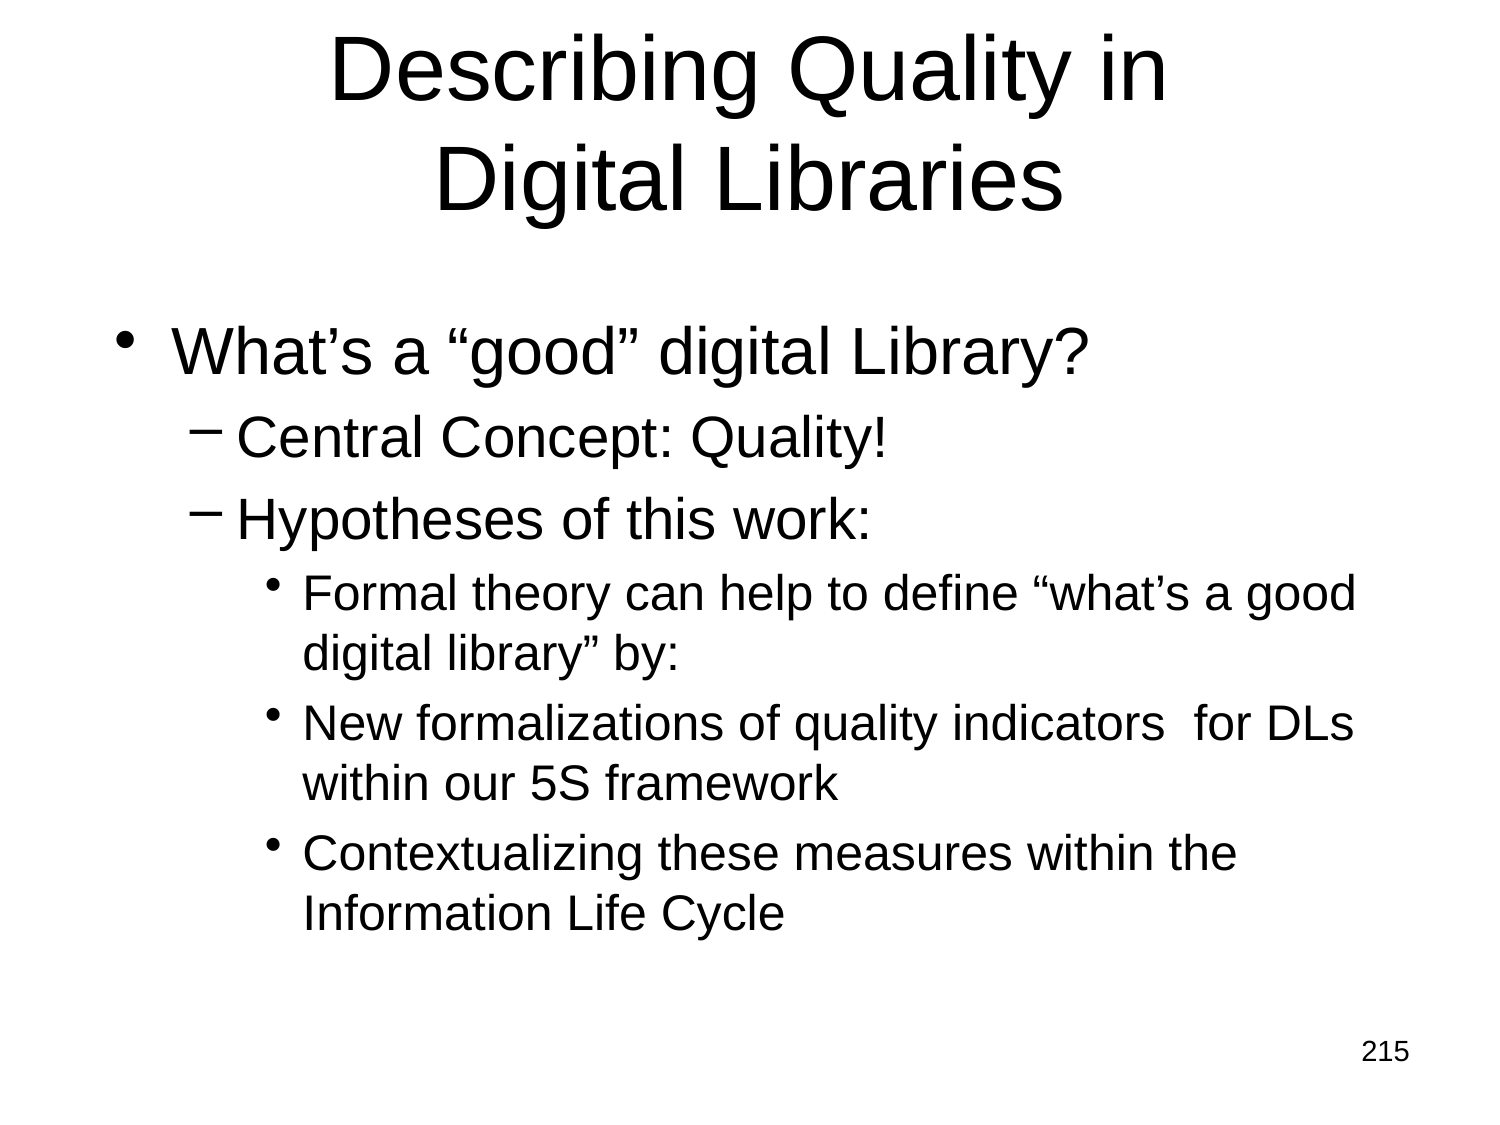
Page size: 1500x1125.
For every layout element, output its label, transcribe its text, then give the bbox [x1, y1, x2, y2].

title Describing Quality in Digital Libraries [0, 24, 1500, 213]
list What’s a “good” digital Library? Central Concept: Quality! Hypotheses of this work: Formal theory can help to define “what’s a good digital library” by: New formalizations of quality indicators for DLs within our 5S framework Contextualizing these measures within the Information Life Cycle [99, 299, 1451, 1125]
